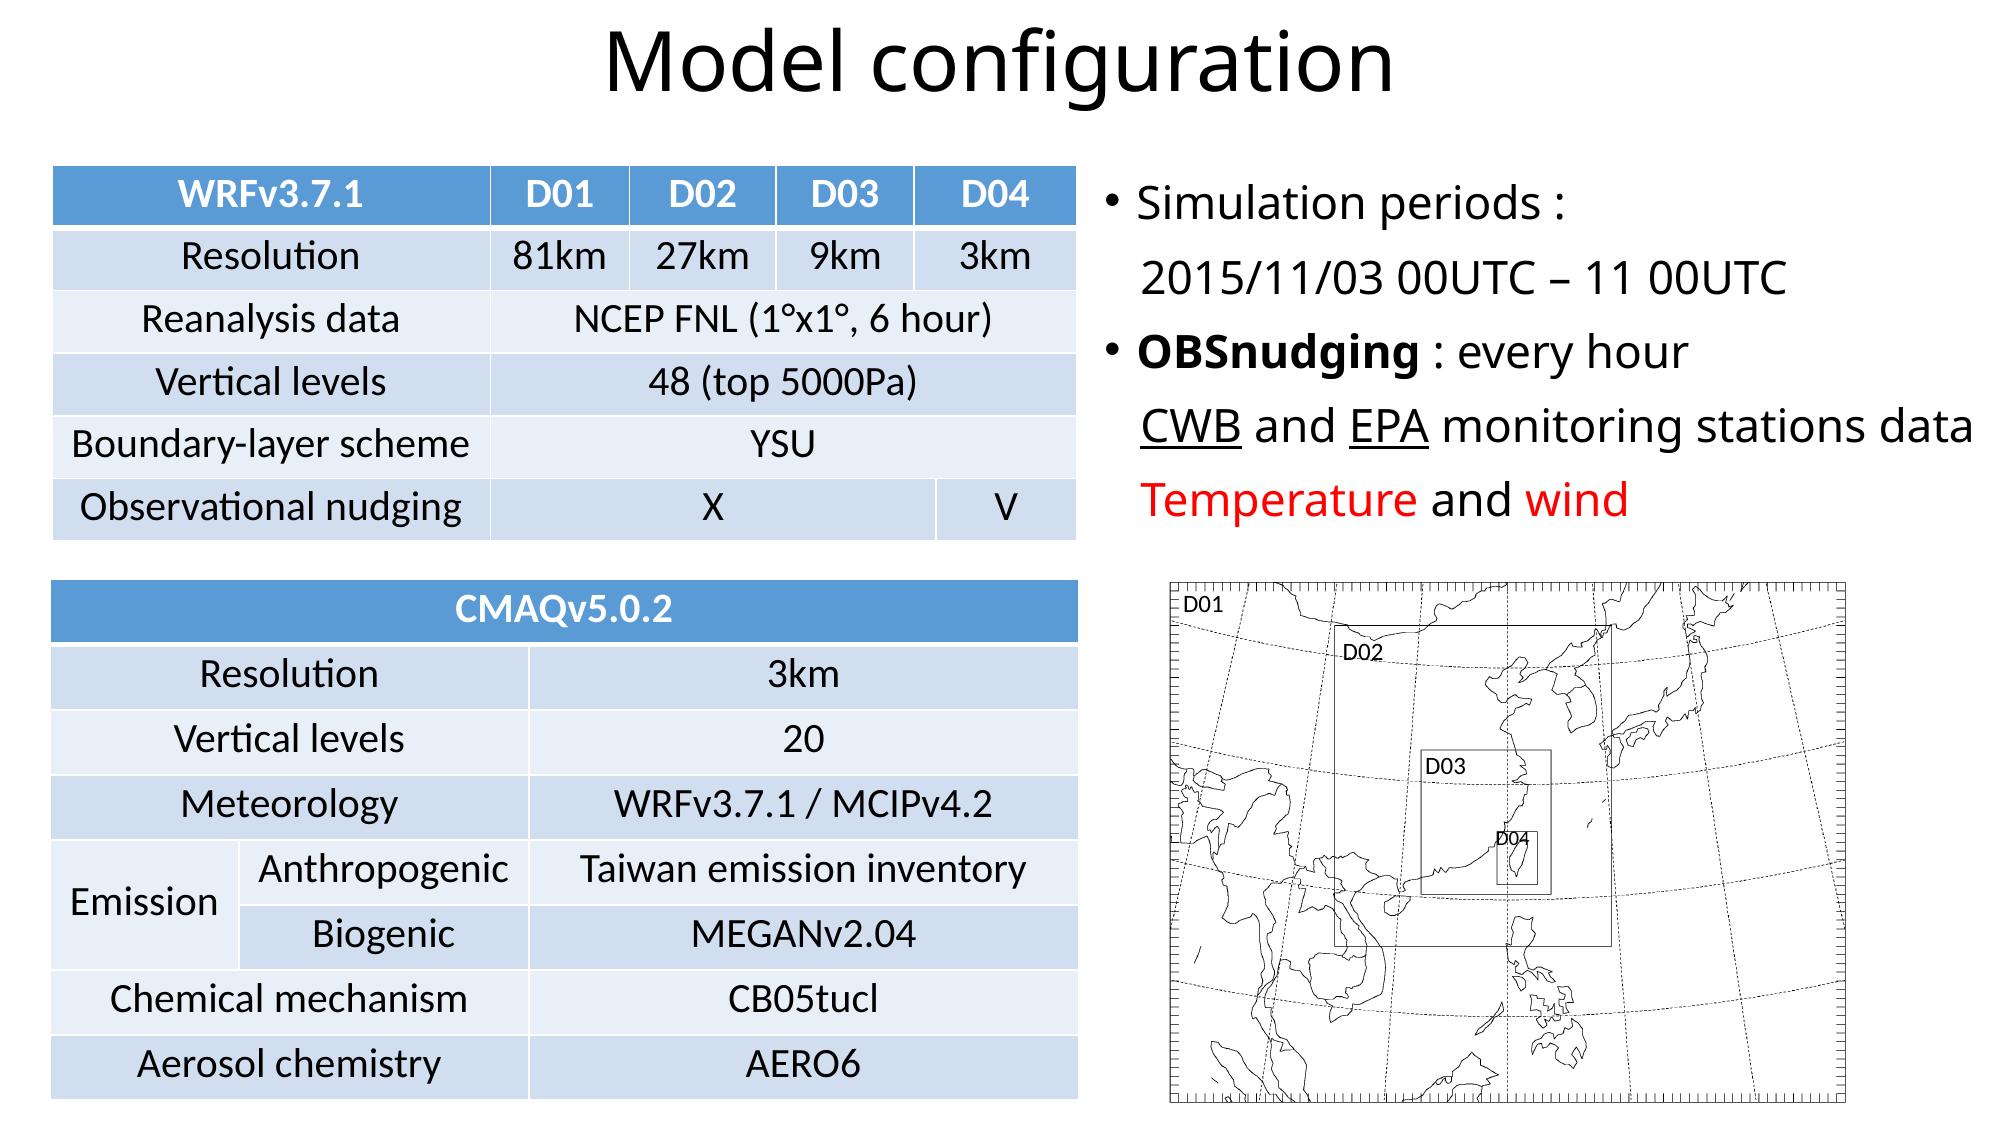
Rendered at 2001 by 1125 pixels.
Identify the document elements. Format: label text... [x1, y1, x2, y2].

table_cell Boundary-layer scheme [53, 417, 490, 478]
table_cell Emission [51, 841, 238, 969]
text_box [1168, 579, 1847, 1107]
table_header D02 [630, 166, 775, 225]
table_cell X [491, 479, 935, 540]
table_cell Resolution [53, 231, 490, 290]
table_cell Resolution [51, 647, 528, 709]
table_cell Meteorology [51, 776, 528, 839]
table_cell 48 (top 5000Pa) [491, 354, 1076, 415]
table_cell YSU [491, 417, 1076, 478]
table_cell Taiwan emission inventory [530, 841, 1078, 904]
table_header CMAQv5.0.2 [51, 580, 1078, 642]
table_cell 3km [915, 231, 1076, 290]
table_cell Anthropogenic [240, 841, 528, 904]
table_cell 9km [777, 231, 913, 290]
table_cell AERO6 [530, 1036, 1078, 1099]
table_cell Observational nudging [53, 479, 490, 540]
table_header WRFv3.7.1 [53, 166, 490, 225]
table_header D04 [915, 166, 1076, 225]
text_box Model configuration [0, 0, 2000, 130]
table_cell MEGANv2.04 [530, 906, 1078, 969]
table_header D03 [777, 166, 913, 225]
table_cell Chemical mechanism [51, 971, 528, 1034]
table_cell Vertical levels [51, 711, 528, 774]
list Simulation periods : 2015/11/03 00UTC – 11 00UTC OBSnudging : every hour CWB and EPA monitoring stations data Temperature and wind [1089, 167, 2000, 537]
table_cell 27km [630, 231, 775, 290]
table_cell CB05tucl [530, 971, 1078, 1034]
table_cell Reanalysis data [53, 291, 490, 352]
table_cell Biogenic [240, 906, 528, 969]
table_cell NCEP FNL (1°x1°, 6 hour) [491, 291, 1076, 352]
table_cell V [937, 479, 1076, 540]
table_header D01 [491, 166, 629, 225]
table_cell 81km [491, 231, 629, 290]
table_cell Aerosol chemistry [51, 1036, 528, 1099]
table_cell 3km [530, 647, 1078, 709]
table_cell WRFv3.7.1 / MCIPv4.2 [530, 776, 1078, 839]
table_cell Vertical levels [53, 354, 490, 415]
table_cell 20 [530, 711, 1078, 774]
